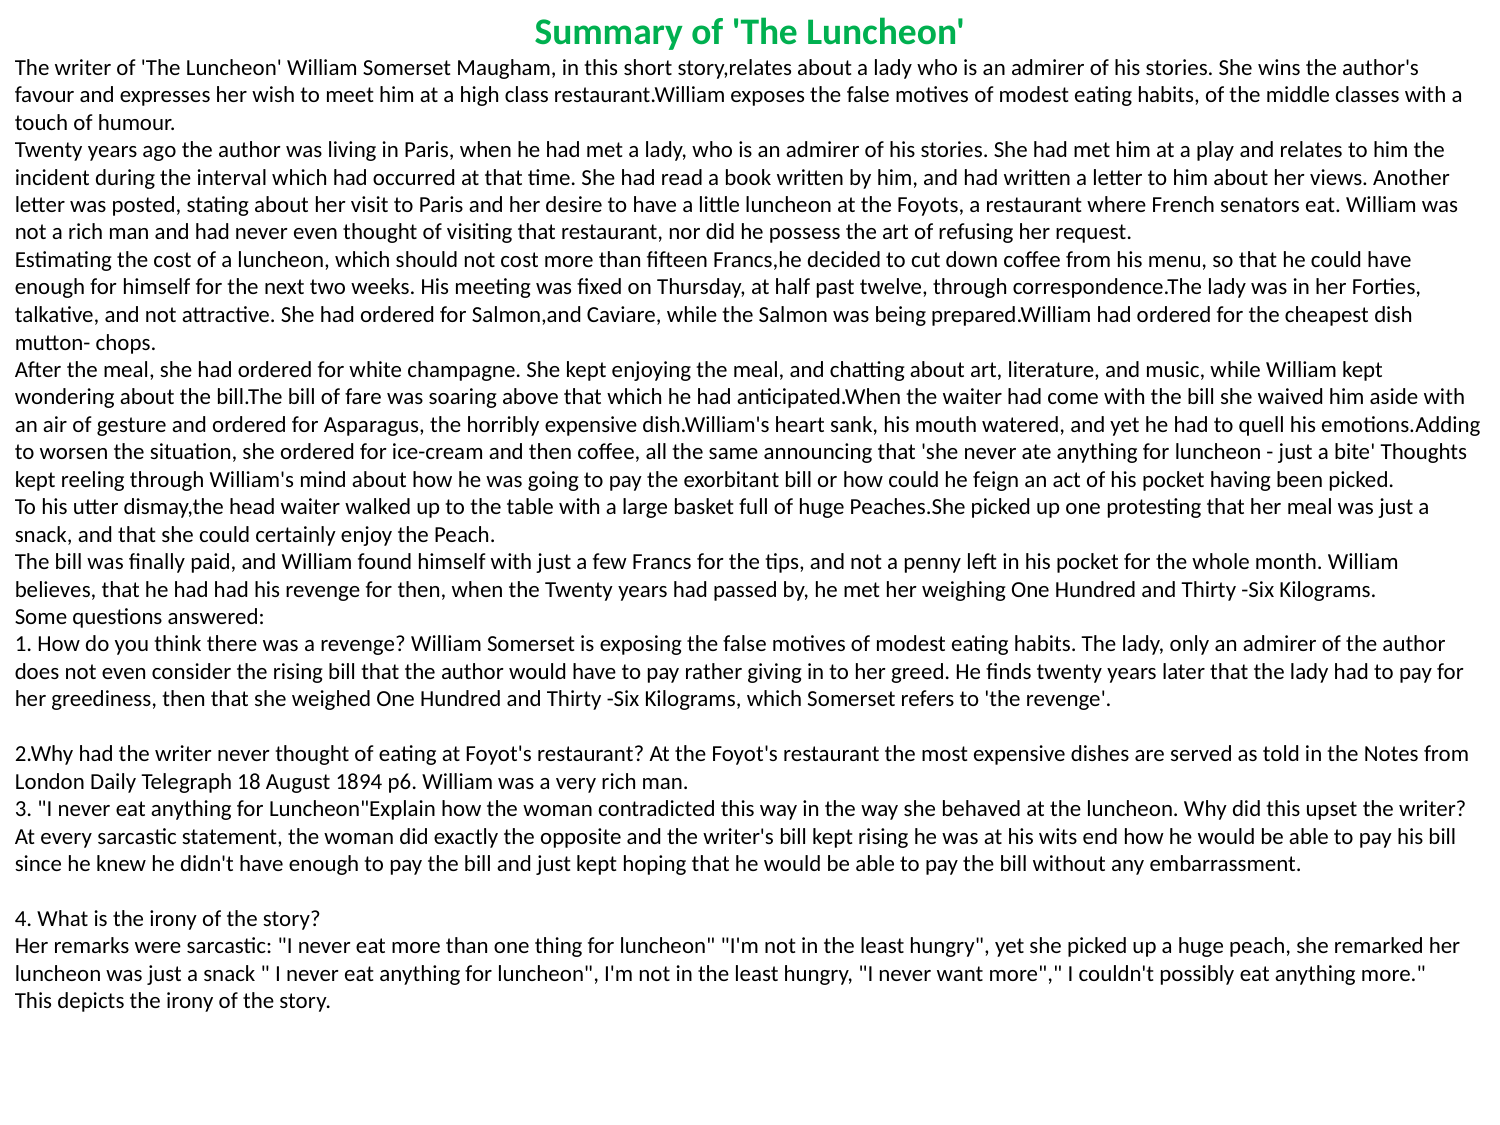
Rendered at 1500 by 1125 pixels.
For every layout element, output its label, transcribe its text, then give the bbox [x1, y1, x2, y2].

text_box Summary of 'The Luncheon' The writer of 'The Luncheon' William Somerset Maugham, in this short story,relates about a lady who is an admirer of his stories. She wins the author's favour and expresses her wish to meet him at a high class restaurant.William exposes the false motives of modest eating habits, of the middle classes with a touch of humour. Twenty years ago the author was living in Paris, when he had met a lady, who is an admirer of his stories. She had met him at a play and relates to him the incident during the interval which had occurred at that time. She had read a book written by him, and had written a letter to him about her views. Another letter was posted, stating about her visit to Paris and her desire to have a little luncheon at the Foyots, a restaurant where French senators eat. William was not a rich man and had never even thought of visiting that restaurant, nor did he possess the art of refusing her request. Estimating the cost of a luncheon, which should not cost more than fifteen Francs,he decided to cut down coffee from his menu, so that he could have enough for himself for the next two weeks. His meeting was fixed on Thursday, at half past twelve, through correspondence.The lady was in her Forties, talkative, and not attractive. She had ordered for Salmon,and Caviare, while the Salmon was being prepared.William had ordered for the cheapest dish mutton- chops. After the meal, she had ordered for white champagne. She kept enjoying the meal, and chatting about art, literature, and music, while William kept wondering about the bill.The bill of fare was soaring above that which he had anticipated.When the waiter had come with the bill she waived him aside with an air of gesture and ordered for Asparagus, the horribly expensive dish.William's heart sank, his mouth watered, and yet he had to quell his emotions.Adding to worsen the situation, she ordered for ice-cream and then coffee, all the same announcing that 'she never ate anything for luncheon - just a bite' Thoughts kept reeling through William's mind about how he was going to pay the exorbitant bill or how could he feign an act of his pocket having been picked. To his utter dismay,the head waiter walked up to the table with a large basket full of huge Peaches.She picked up one protesting that her meal was just a snack, and that she could certainly enjoy the Peach. The bill was finally paid, and William found himself with just a few Francs for the tips, and not a penny left in his pocket for the whole month. William believes, that he had had his revenge for then, when the Twenty years had passed by, he met her weighing One Hundred and Thirty -Six Kilograms. Some questions answered: 1. How do you think there was a revenge? William Somerset is exposing the false motives of modest eating habits. The lady, only an admirer of the author does not even consider the rising bill that the author would have to pay rather giving in to her greed. He finds twenty years later that the lady had to pay for her greediness, then that she weighed One Hundred and Thirty -Six Kilograms, which Somerset refers to 'the revenge'. 2.Why had the writer never thought of eating at Foyot's restaurant? At the Foyot's restaurant the most expensive dishes are served as told in the Notes from London Daily Telegraph 18 August 1894 p6. William was a very rich man. 3. "I never eat anything for Luncheon"Explain how the woman contradicted this way in the way she behaved at the luncheon. Why did this upset the writer?At every sarcastic statement, the woman did exactly the opposite and the writer's bill kept rising he was at his wits end how he would be able to pay his bill since he knew he didn't have enough to pay the bill and just kept hoping that he would be able to pay the bill without any embarrassment. 4. What is the irony of the story? Her remarks were sarcastic: "I never eat more than one thing for luncheon" "I'm not in the least hungry", yet she picked up a huge peach, she remarked her luncheon was just a snack " I never eat anything for luncheon", I'm not in the least hungry, "I never want more"," I couldn't possibly eat anything more." This depicts the irony of the story. [0, 0, 1500, 1021]
